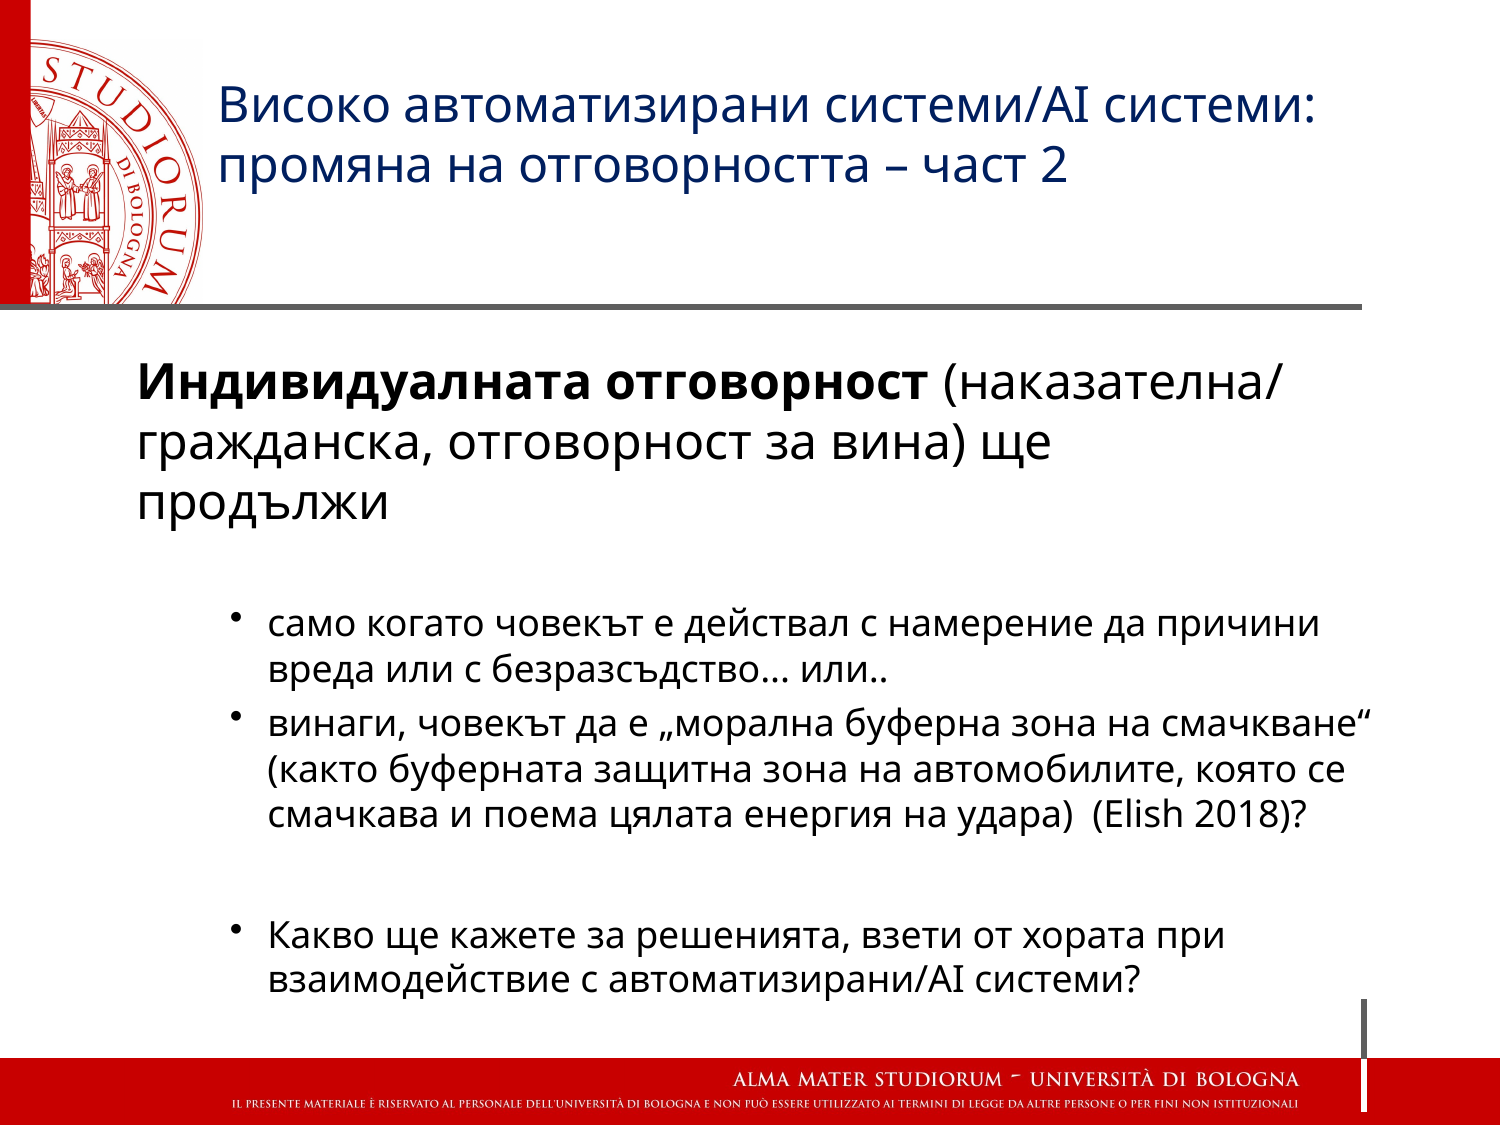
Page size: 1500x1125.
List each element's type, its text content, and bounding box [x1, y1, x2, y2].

title Високо автоматизирани системи/AI системи: промяна на отговорността – част 2 [215, 70, 1403, 261]
text_box Индивидуалната отговорност (наказателна/ гражданска, отговорност за вина) ще продължи само когато човекът е действал с намерение да причини вреда или с безразсъдство... или.. винаги, човекът да е „морална буферна зона на смачкване“ (както буферната защитна зона на автомобилите, която се смачкава и поема цялата енергия на удара) (Elish 2018)? Какво ще кажете за решенията, взети от хората при взаимодействие с автоматизирани/AI системи? [133, 347, 1377, 1044]
picture [31, 39, 203, 304]
picture [0, 1058, 1500, 1125]
